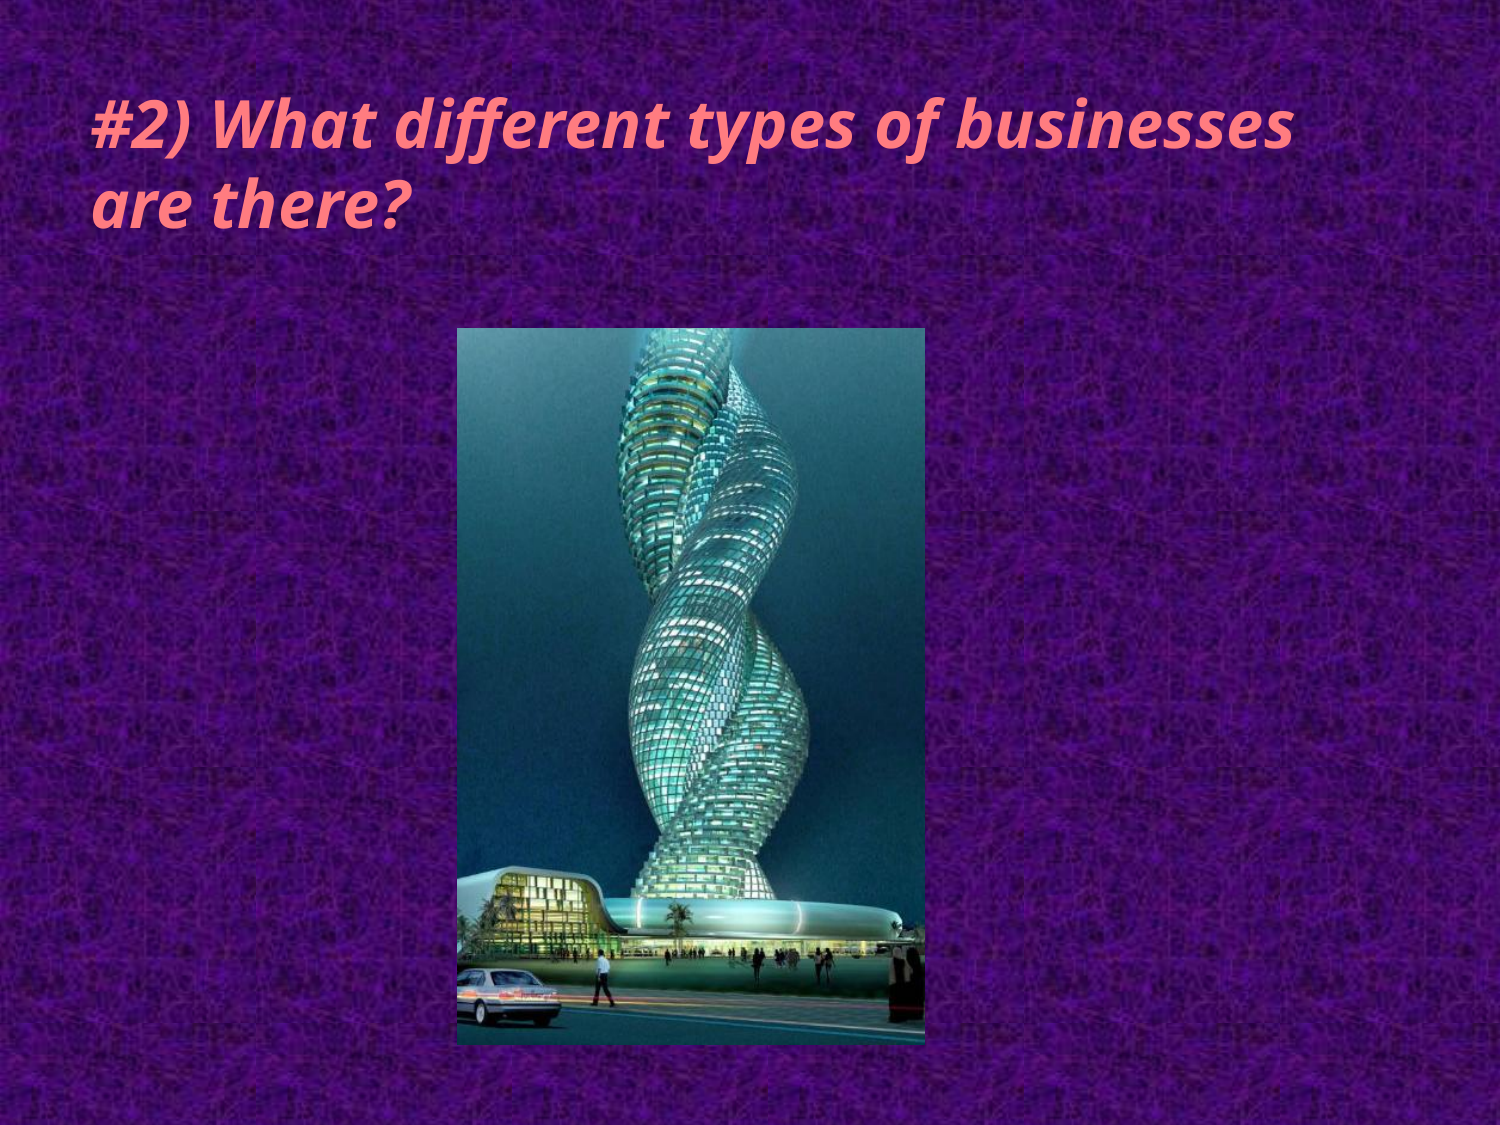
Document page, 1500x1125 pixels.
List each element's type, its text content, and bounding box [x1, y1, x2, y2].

picture [0, 0, 1500, 1125]
title #2) What different types of businesses are there? [74, 47, 1426, 276]
